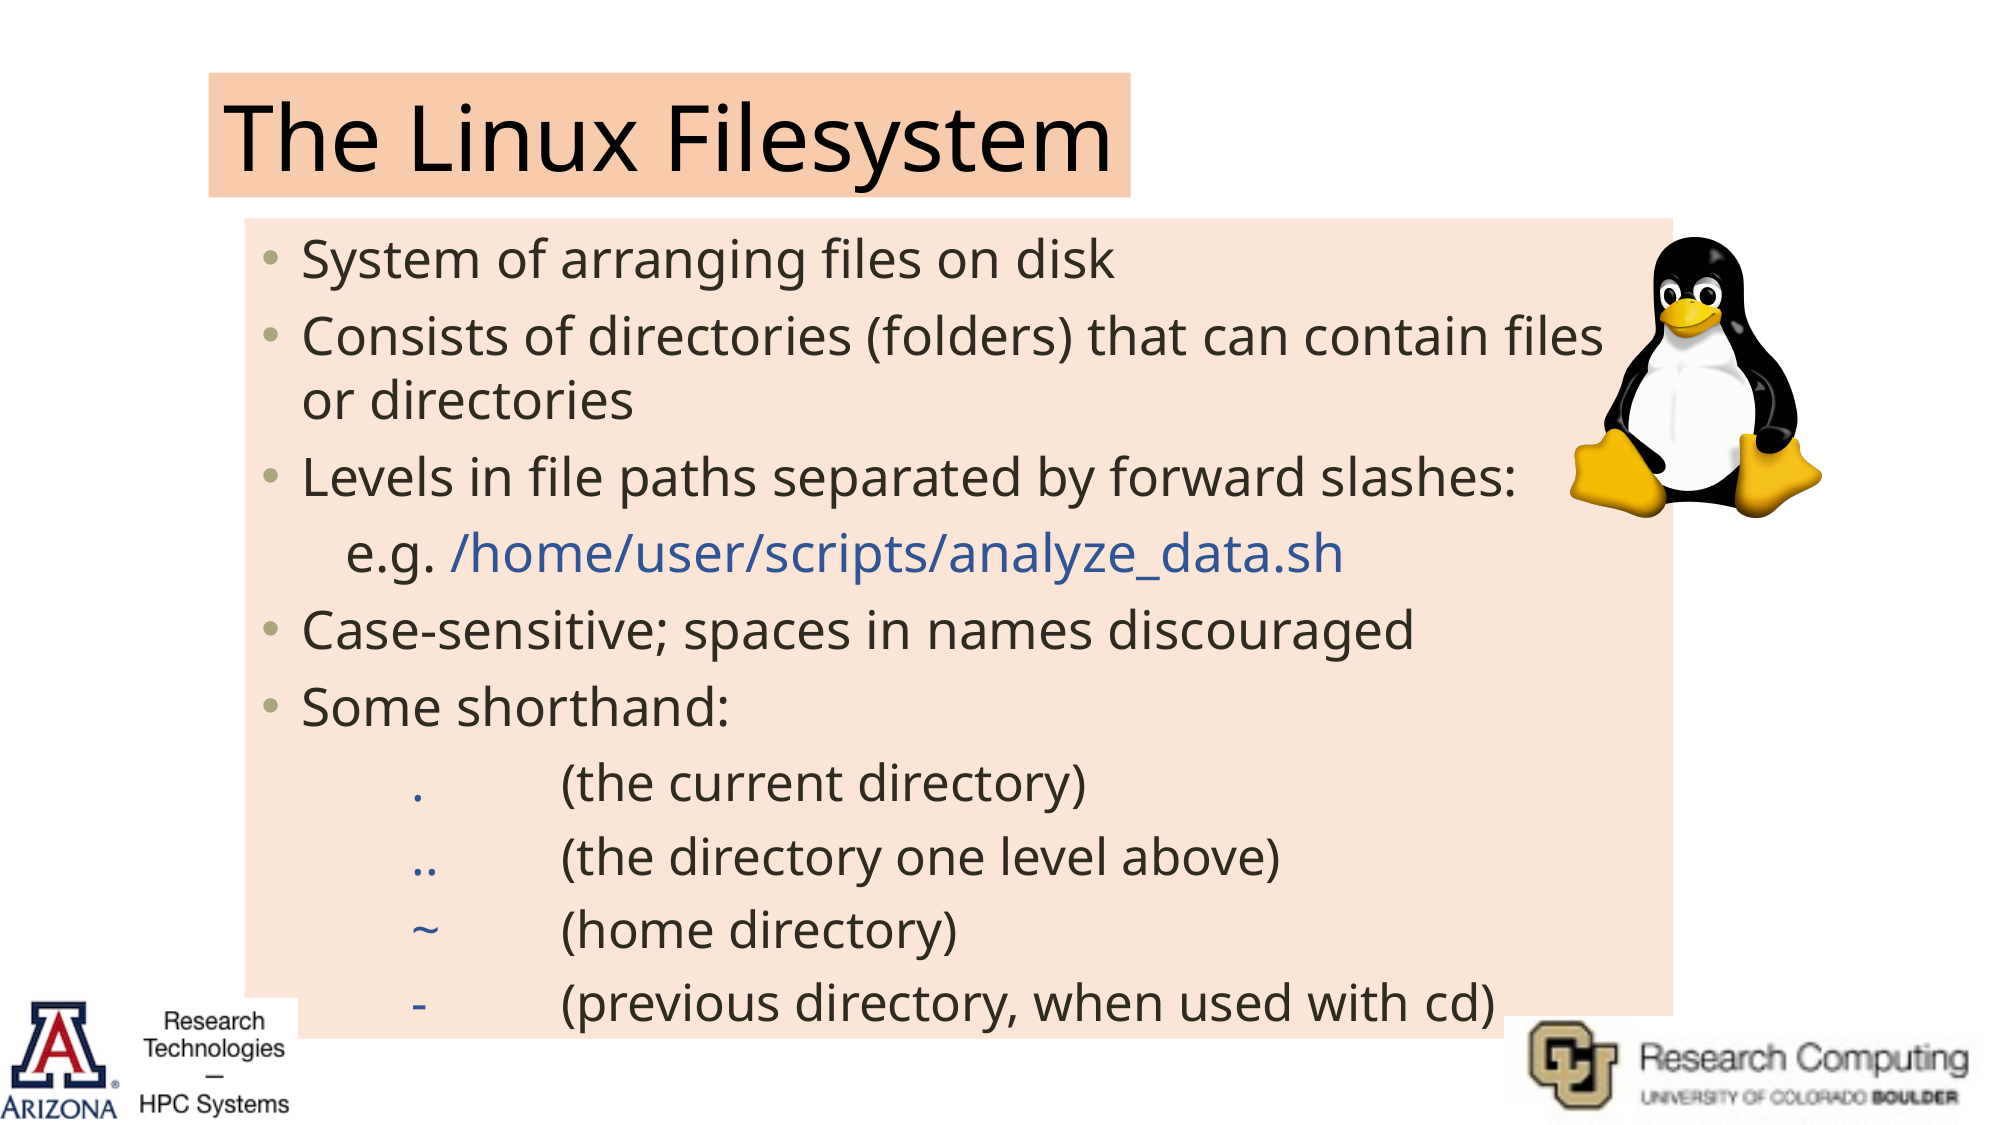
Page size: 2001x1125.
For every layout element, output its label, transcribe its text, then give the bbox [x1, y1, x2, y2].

picture [1504, 1016, 1999, 1125]
picture [0, 998, 298, 1125]
text_box System of arranging files on disk Consists of directories (folders) that can contain files or directories Levels in file paths separated by forward slashes: e.g. /home/user/scripts/analyze_data.sh Case-sensitive; spaces in names discouraged Some shorthand: . (the current directory) .. (the directory one level above) ~ (home directory) - (previous directory, when used with cd) [244, 218, 1674, 1039]
picture [1570, 237, 1822, 518]
text_box The Linux Filesystem [208, 72, 1131, 198]
